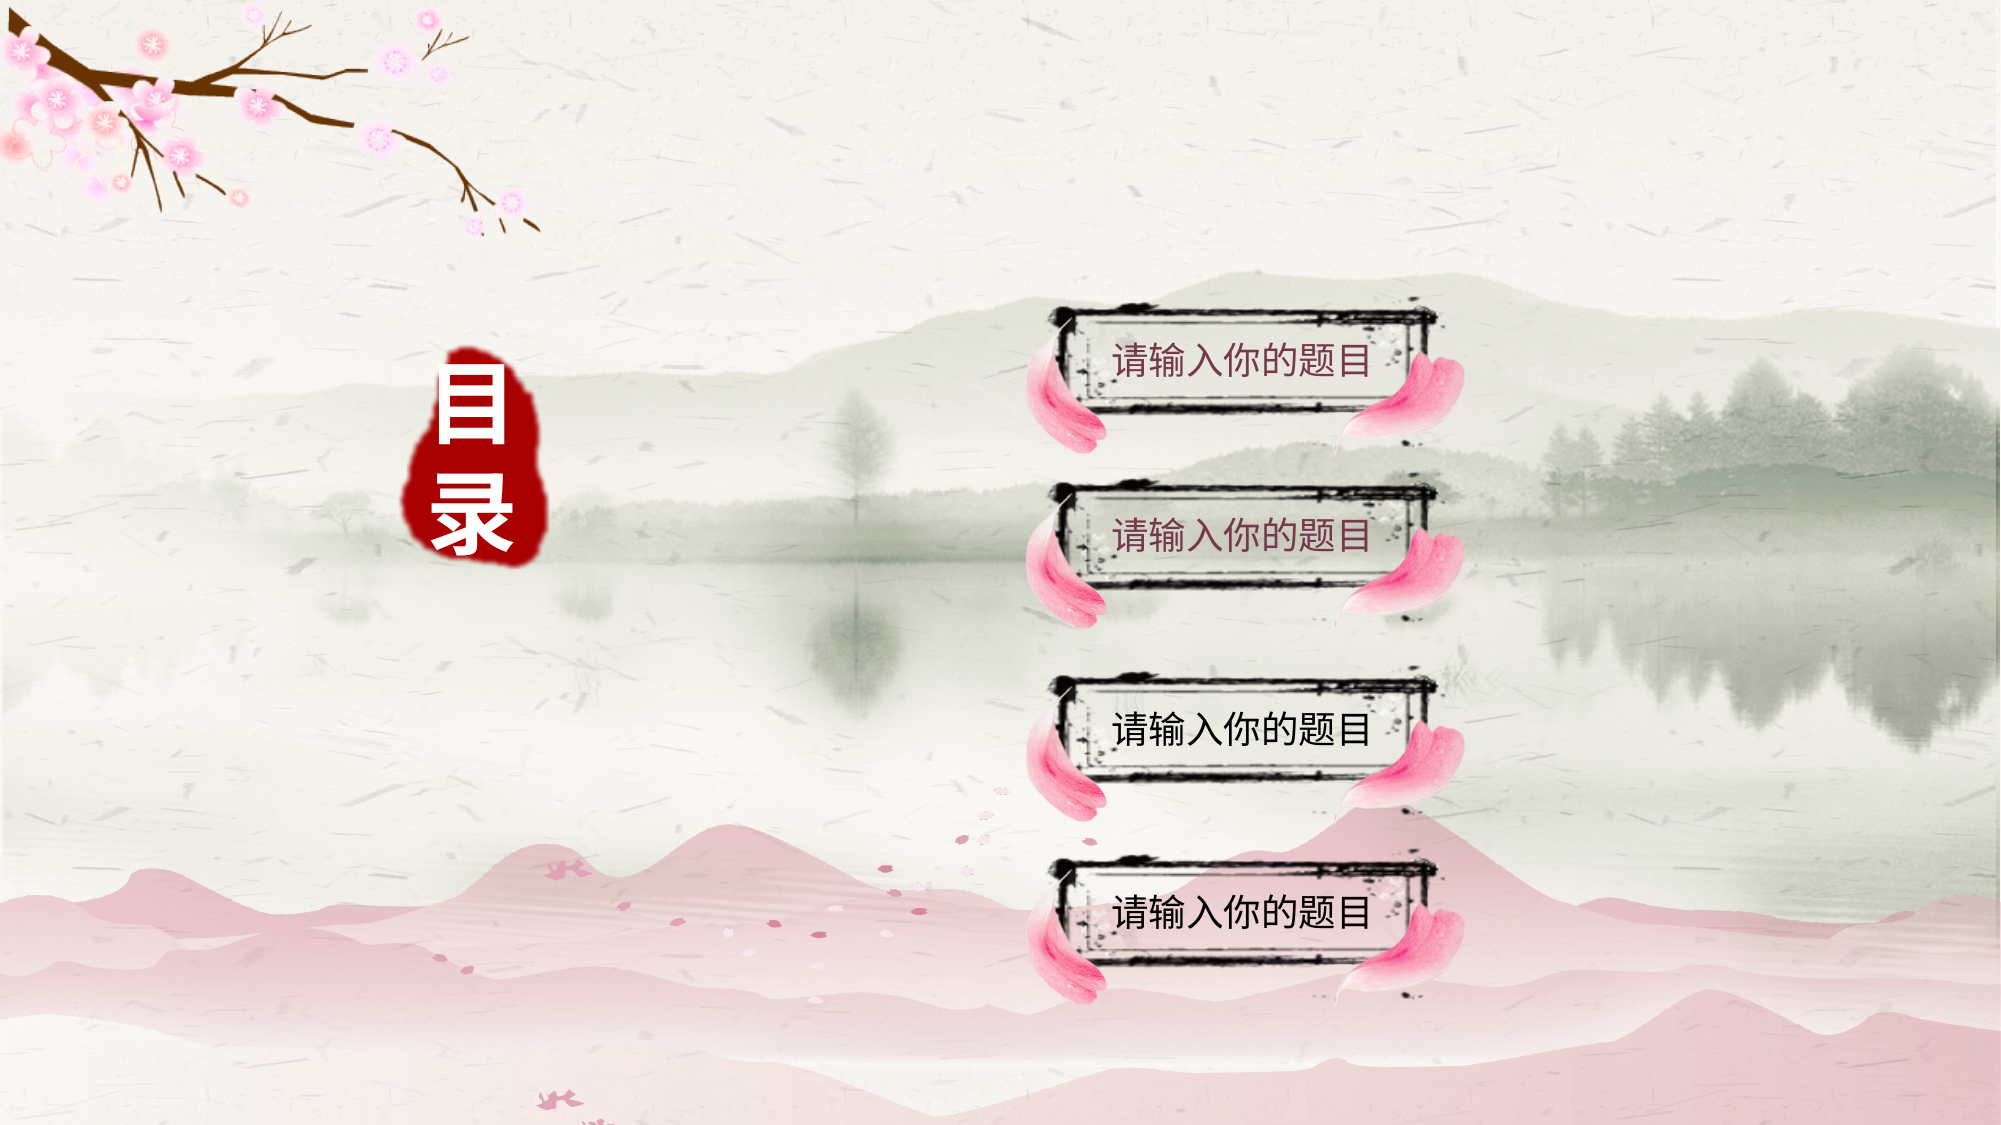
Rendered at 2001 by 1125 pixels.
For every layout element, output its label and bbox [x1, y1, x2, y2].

text_box [992, 663, 1495, 840]
text_box [347, 287, 611, 649]
text_box [992, 294, 1495, 470]
picture [0, 0, 2001, 1125]
text_box [992, 846, 1495, 1023]
text_box [992, 470, 1495, 647]
